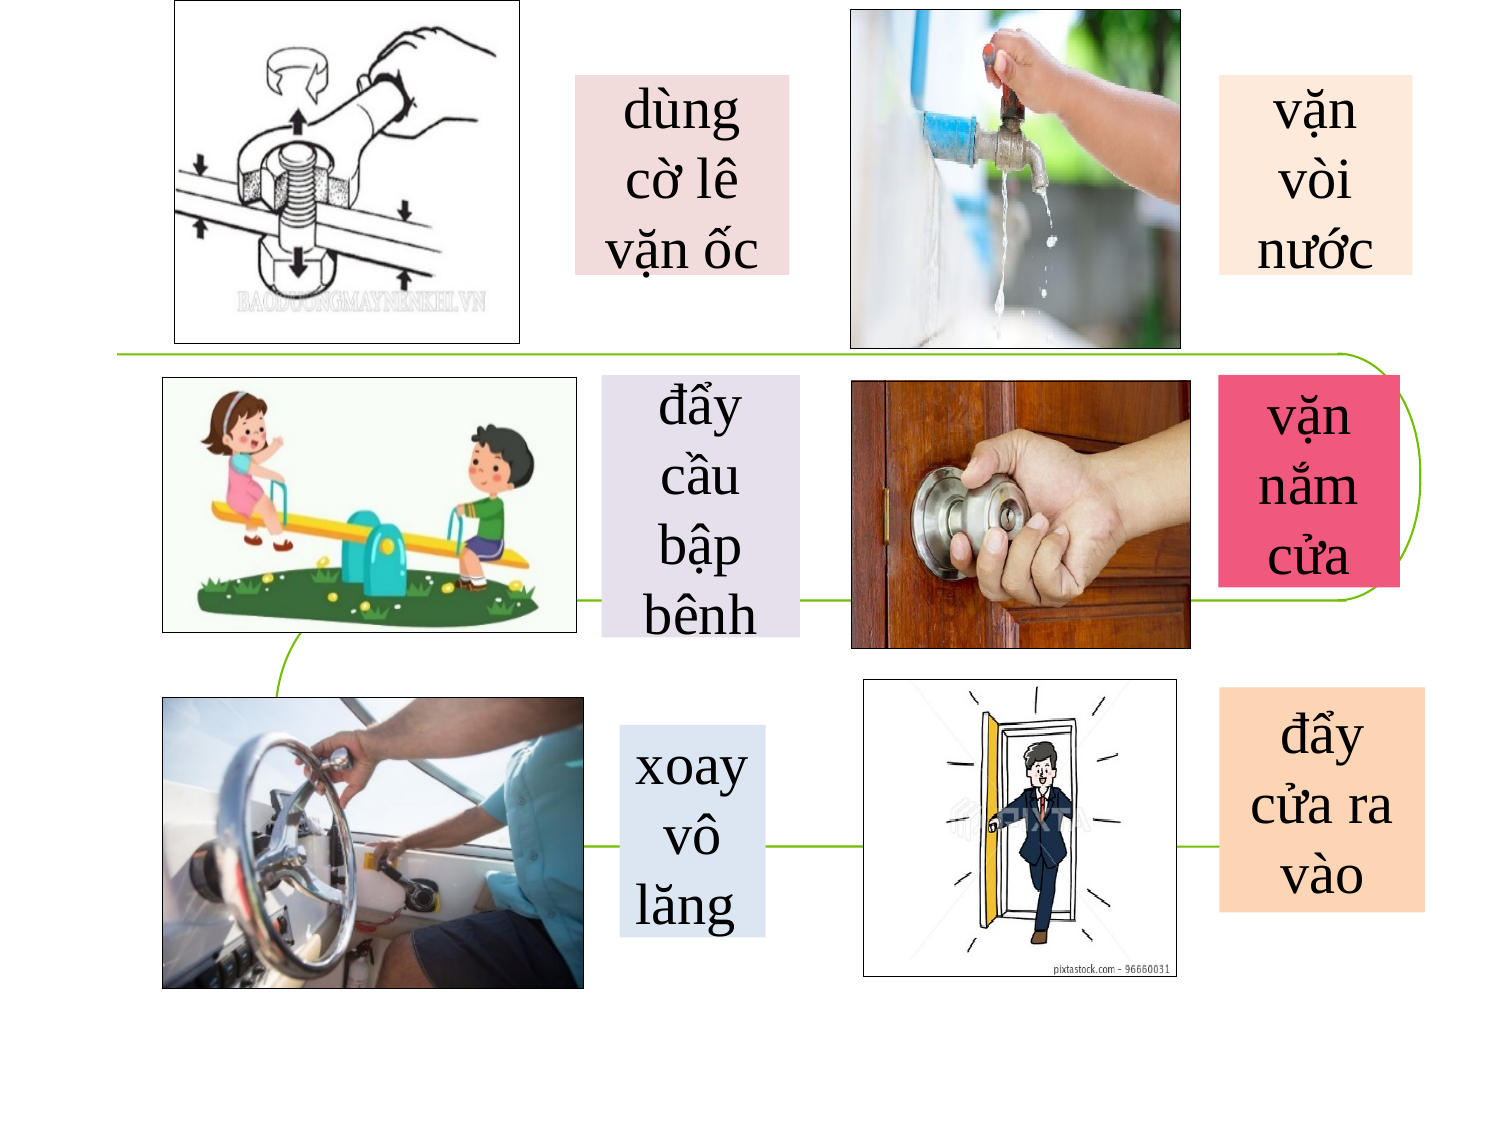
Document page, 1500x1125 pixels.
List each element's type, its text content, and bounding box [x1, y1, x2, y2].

picture [162, 377, 577, 634]
text_box xoay vô lăng [619, 855, 766, 938]
picture [850, 9, 1181, 349]
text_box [116, 353, 1421, 847]
text_box đẩy cửa ra vào [1219, 687, 1425, 913]
picture [863, 679, 1177, 977]
text_box dùng cờ lê vặn ốc [575, 75, 790, 275]
picture [174, 0, 520, 344]
picture [851, 380, 1191, 649]
picture [162, 697, 585, 989]
text_box vặn vòi nước [1218, 75, 1413, 275]
